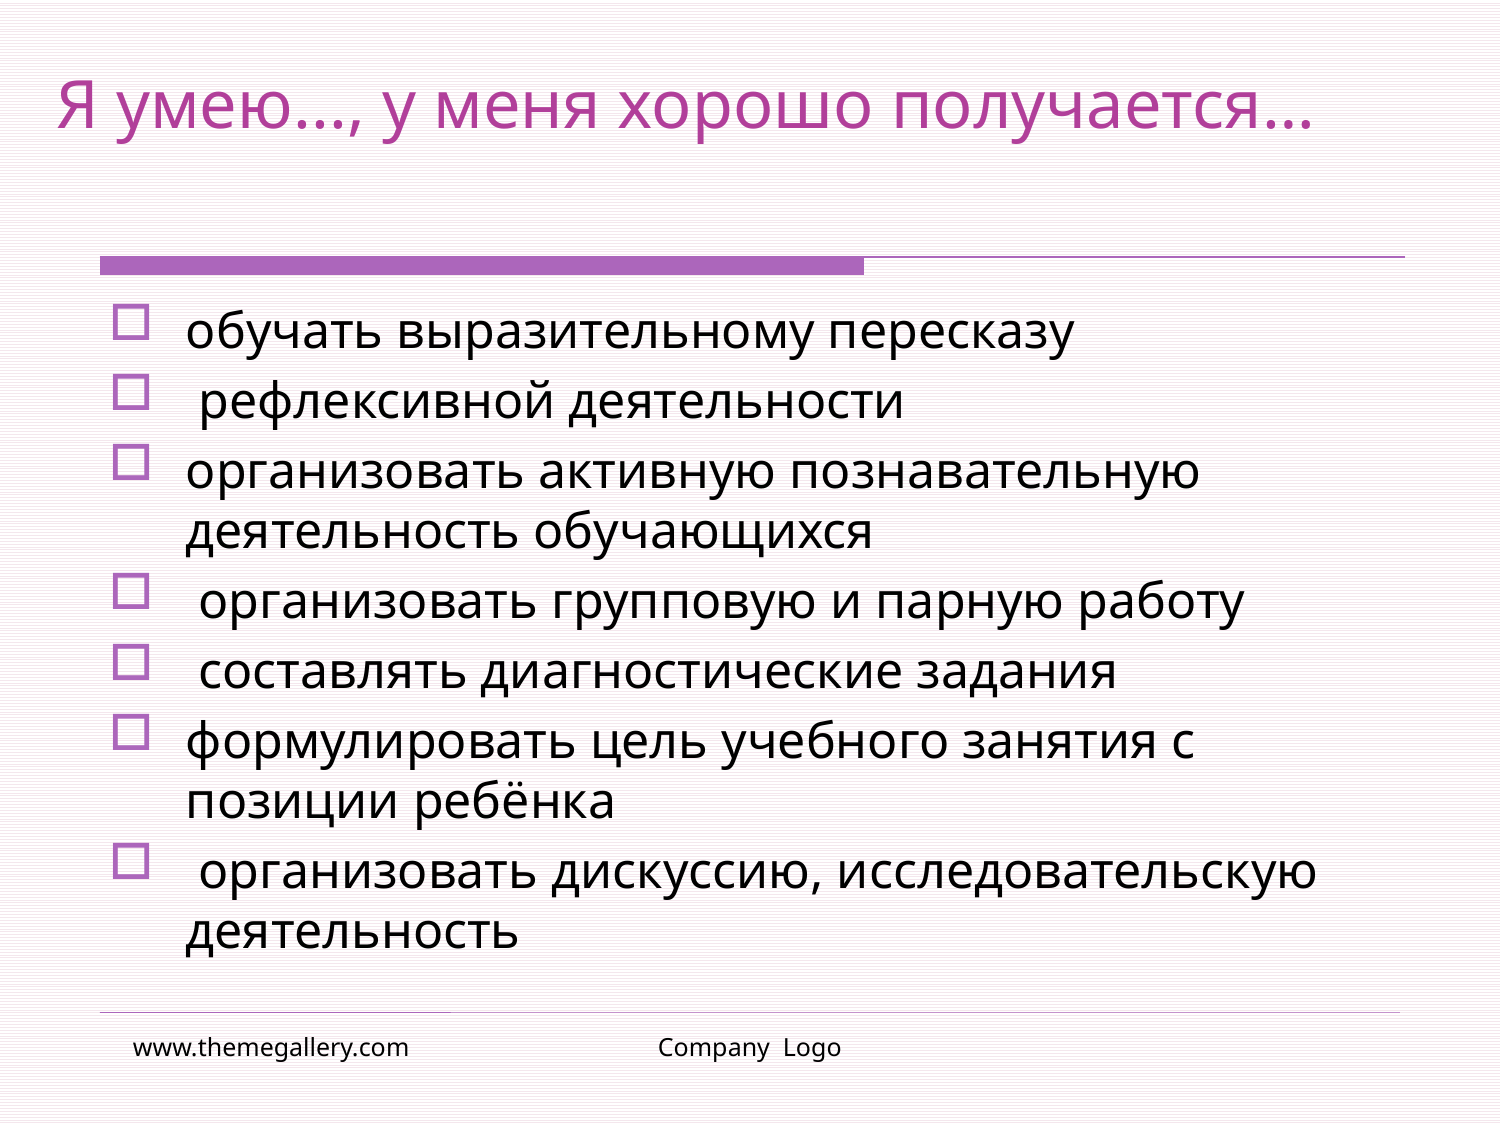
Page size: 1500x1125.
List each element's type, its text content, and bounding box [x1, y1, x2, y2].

slide_number www.themegallery.com [99, 1024, 426, 1103]
title Я умею..., у меня хорошо получается… [41, 49, 1500, 150]
list обучать выразительному пересказу рефлексивной деятельности организовать активную познавательную деятельность обучающихся организовать групповую и парную работу составлять диагностические задания формулировать цель учебного занятия с позиции ребёнка организовать дискуссию, исследовательскую деятельность [93, 290, 1411, 960]
footer Company Logo [512, 1024, 988, 1103]
